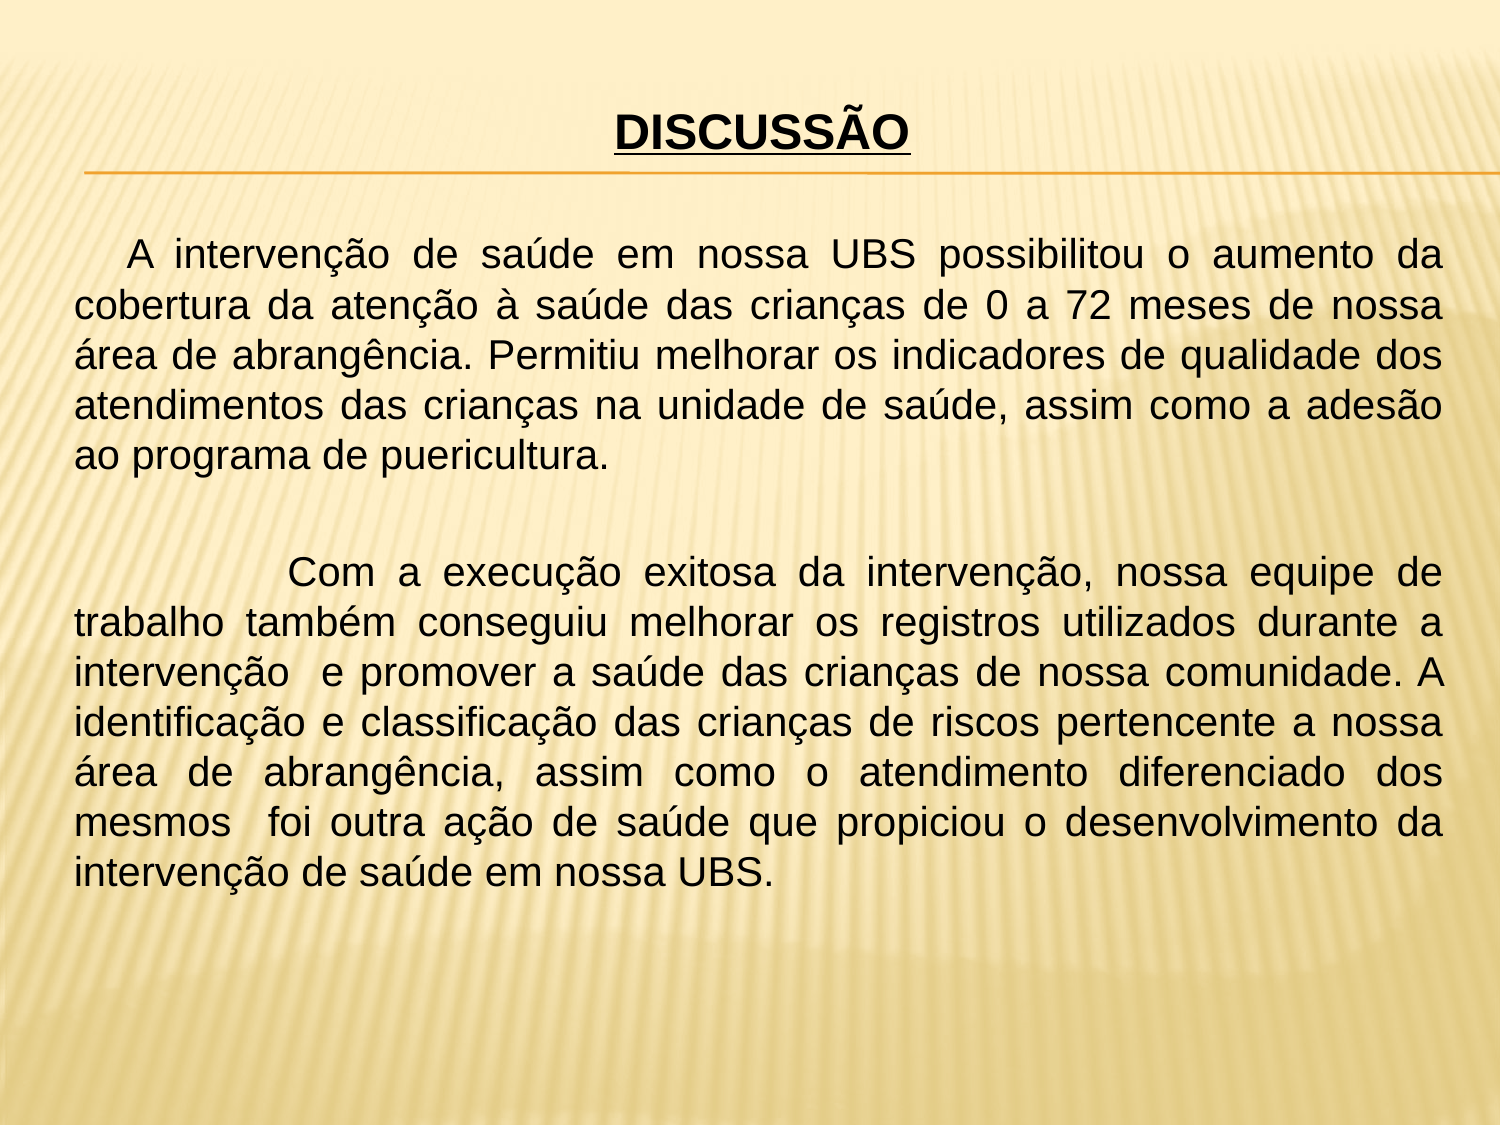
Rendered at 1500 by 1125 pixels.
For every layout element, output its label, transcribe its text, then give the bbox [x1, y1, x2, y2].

list A intervenção de saúde em nossa UBS possibilitou o aumento da cobertura da atenção à saúde das crianças de 0 a 72 meses de nossa área de abrangência. Permitiu melhorar os indicadores de qualidade dos atendimentos das crianças na unidade de saúde, assim como a adesão ao programa de puericultura. Com a execução exitosa da intervenção, nossa equipe de trabalho também conseguiu melhorar os registros utilizados durante a intervenção e promover a saúde das crianças de nossa comunidade. A identificação e classificação das crianças de riscos pertencente a nossa área de abrangência, assim como o atendimento diferenciado dos mesmos foi outra ação de saúde que propiciou o desenvolvimento da intervenção de saúde em nossa UBS. [2, 219, 1459, 1083]
title discussão [50, 75, 1475, 185]
